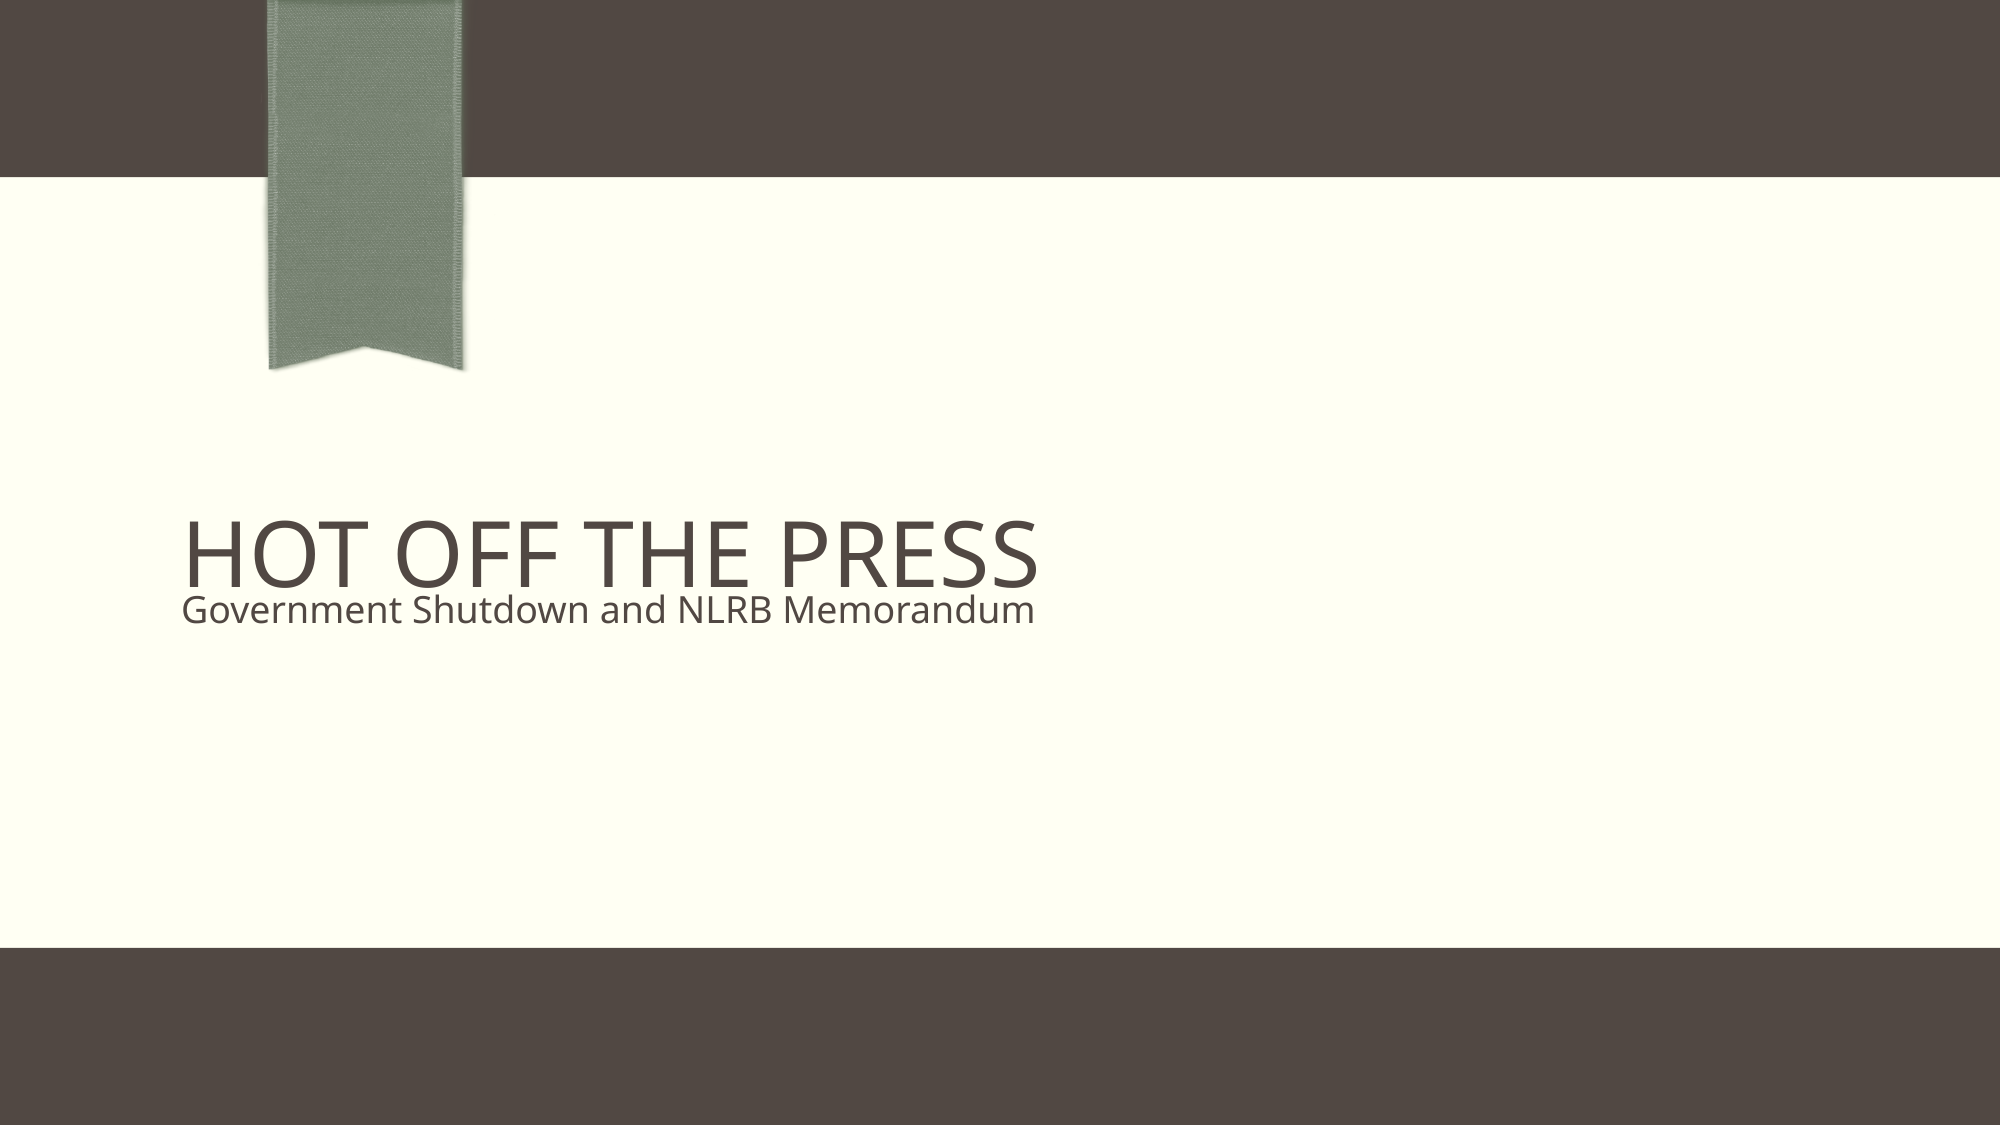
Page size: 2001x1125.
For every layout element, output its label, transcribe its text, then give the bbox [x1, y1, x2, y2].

subtitle Government Shutdown and NLRB Memorandum [181, 583, 1838, 741]
title Hot off the press [181, 376, 1838, 583]
